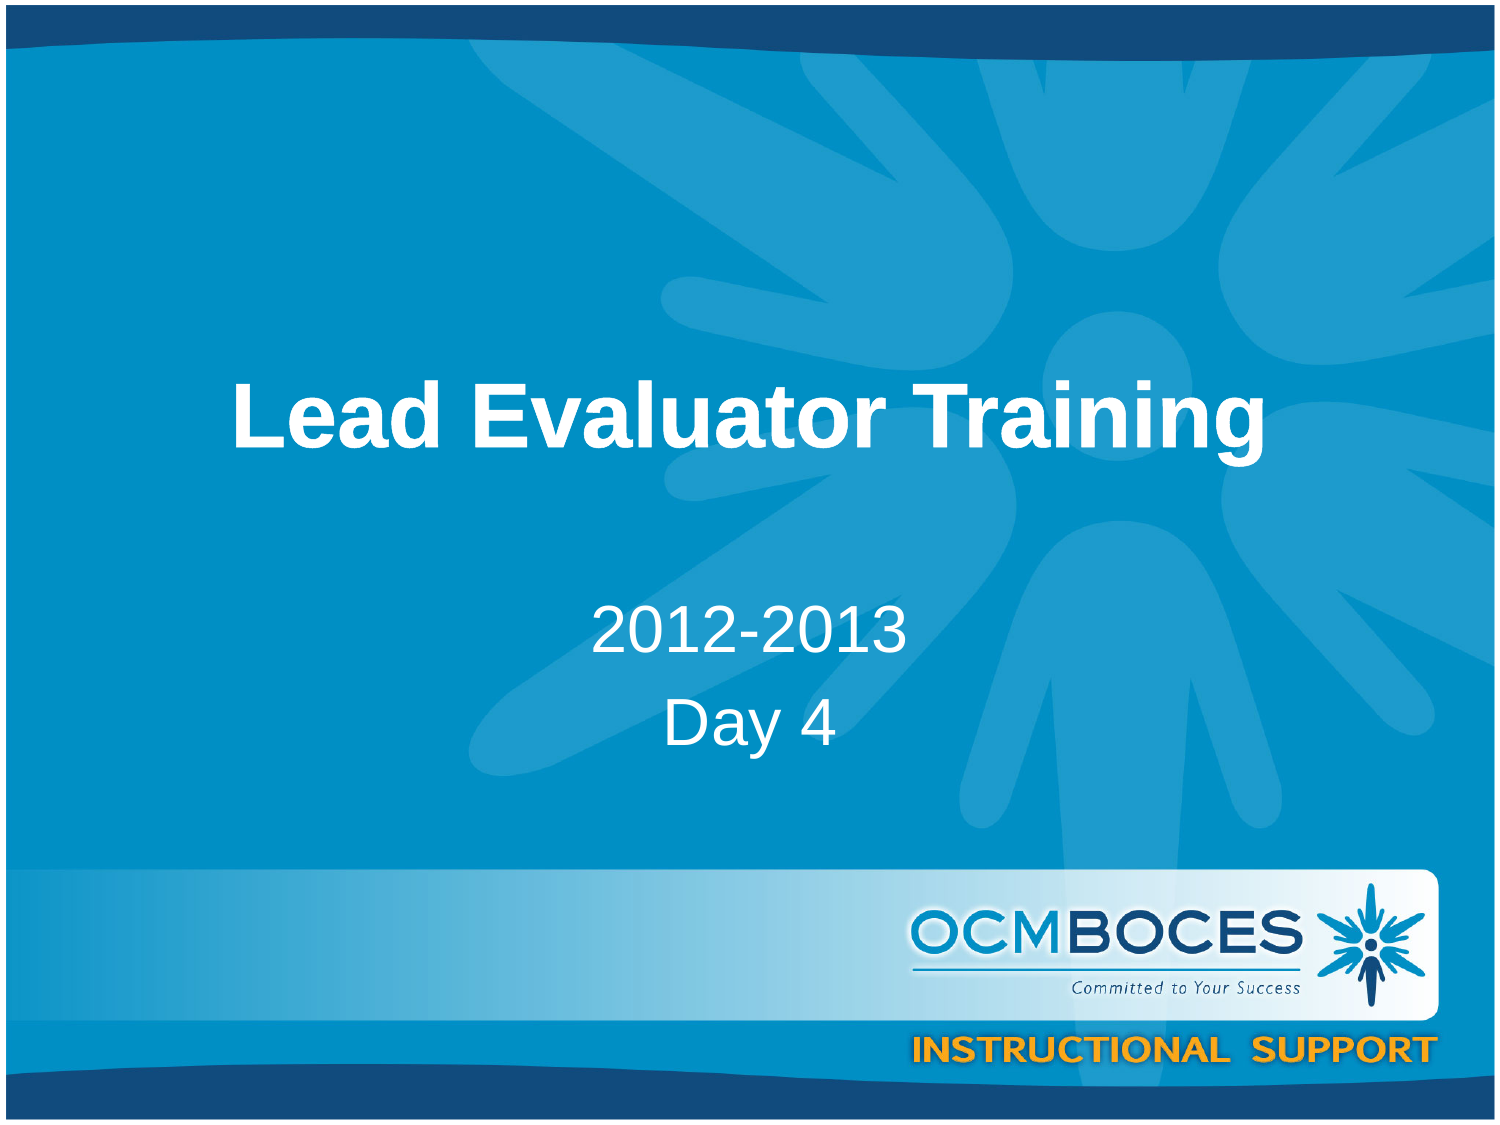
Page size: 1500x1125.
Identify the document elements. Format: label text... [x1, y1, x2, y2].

picture [0, 0, 1500, 1125]
title Lead Evaluator Training [112, 289, 1388, 532]
subtitle 2012-2013 Day 4 [225, 577, 1275, 866]
